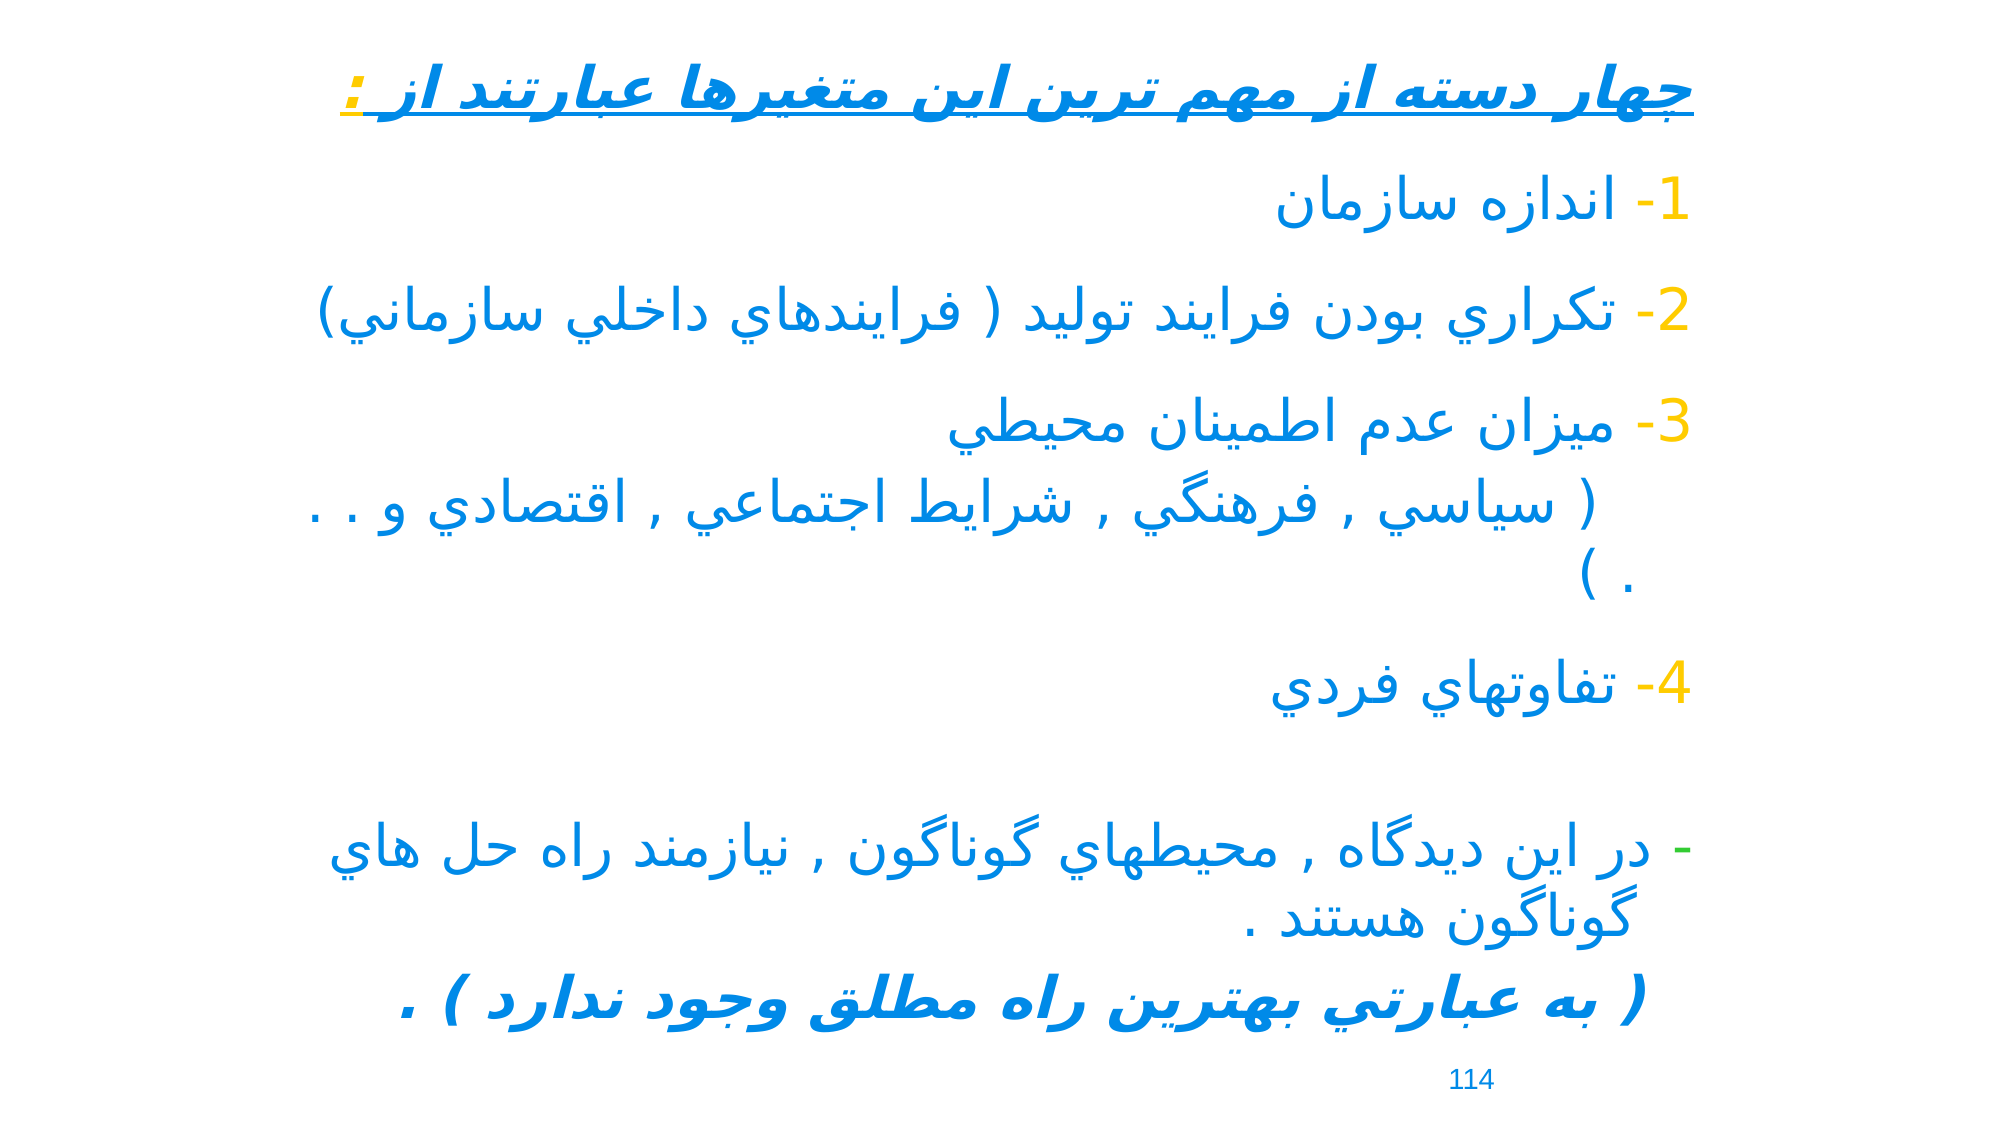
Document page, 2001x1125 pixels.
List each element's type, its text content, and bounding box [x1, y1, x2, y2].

slide_number 114 [1433, 1024, 1901, 1103]
list چهار دسته از مهم ترين اين متغيرها عبارتند از : 1- اندازه سازمان 2- تکراري بودن فرايند توليد ( فرايندهاي داخلي سازماني) 3- ميزان عدم اطمينان محيطي ( سياسي , فرهنگي , شرايط اجتماعي , اقتصادي و . . . ) 4- تفاوتهاي فردي - در اين ديدگاه , محيطهاي گوناگون , نيازمند راه حل هاي گوناگون هستند . ( به عبارتي بهترين راه مطلق وجود ندارد ) . [290, 42, 1710, 1083]
